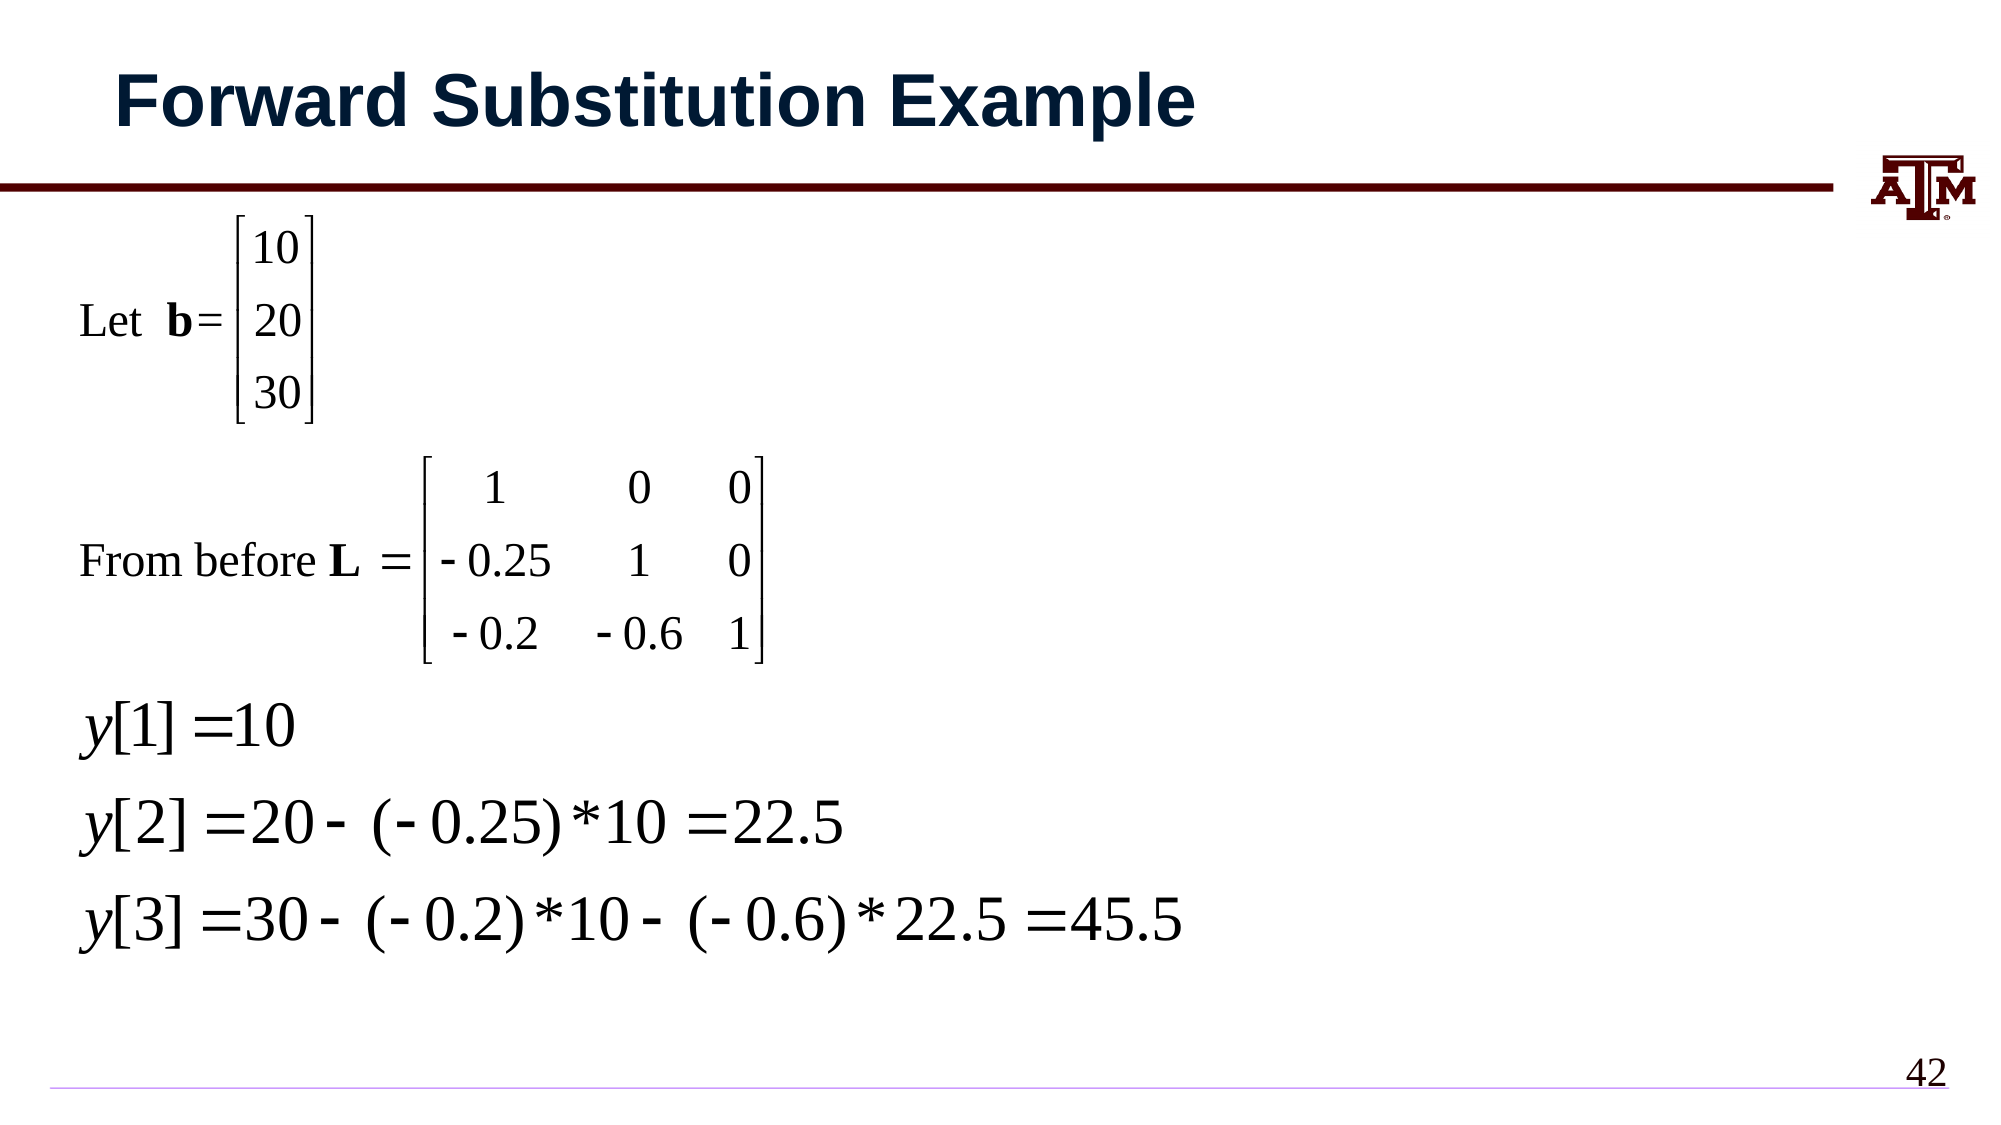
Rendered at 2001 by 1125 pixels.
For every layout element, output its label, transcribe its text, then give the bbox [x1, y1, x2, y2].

picture [1856, 137, 1990, 238]
title Forward Substitution Example [99, 12, 1851, 192]
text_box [74, 209, 1188, 962]
slide_number 41 [1650, 1037, 1963, 1113]
